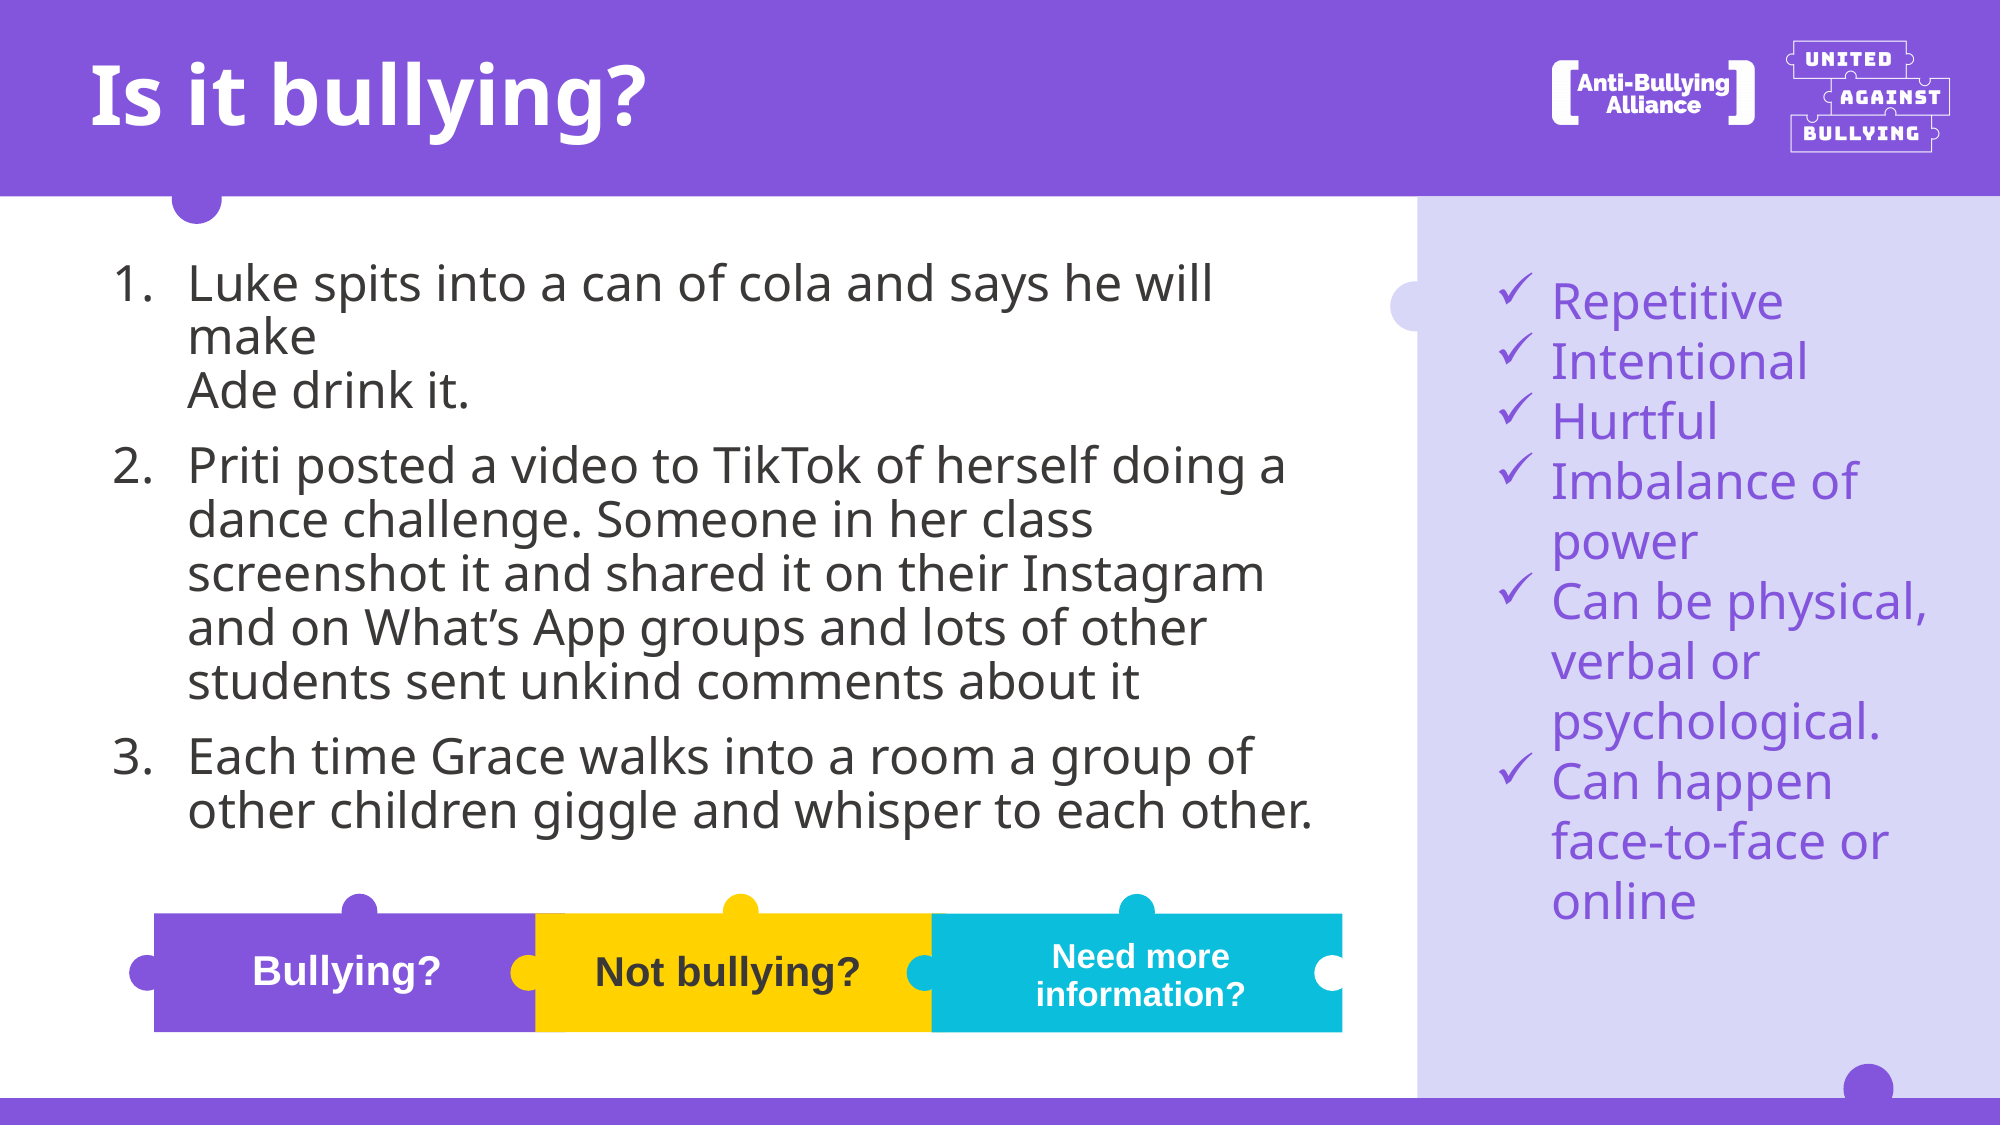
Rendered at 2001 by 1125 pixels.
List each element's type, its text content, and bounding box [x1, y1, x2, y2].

picture [1773, 28, 1963, 165]
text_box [0, 1063, 2000, 1125]
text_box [1390, 196, 2000, 1063]
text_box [510, 893, 906, 1033]
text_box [0, 0, 2000, 224]
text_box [129, 893, 510, 1033]
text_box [906, 893, 1351, 1033]
picture [1552, 60, 1755, 125]
text_box Luke spits into a can of cola and says he will make Ade drink it. Priti posted a video to TikTok of herself doing a dance challenge. Someone in her class screenshot it and shared it on their Instagram and on What’s App groups and lots of other students sent unkind comments about it Each time Grace walks into a room a group of other children giggle and whisper to each other. [97, 250, 1351, 822]
